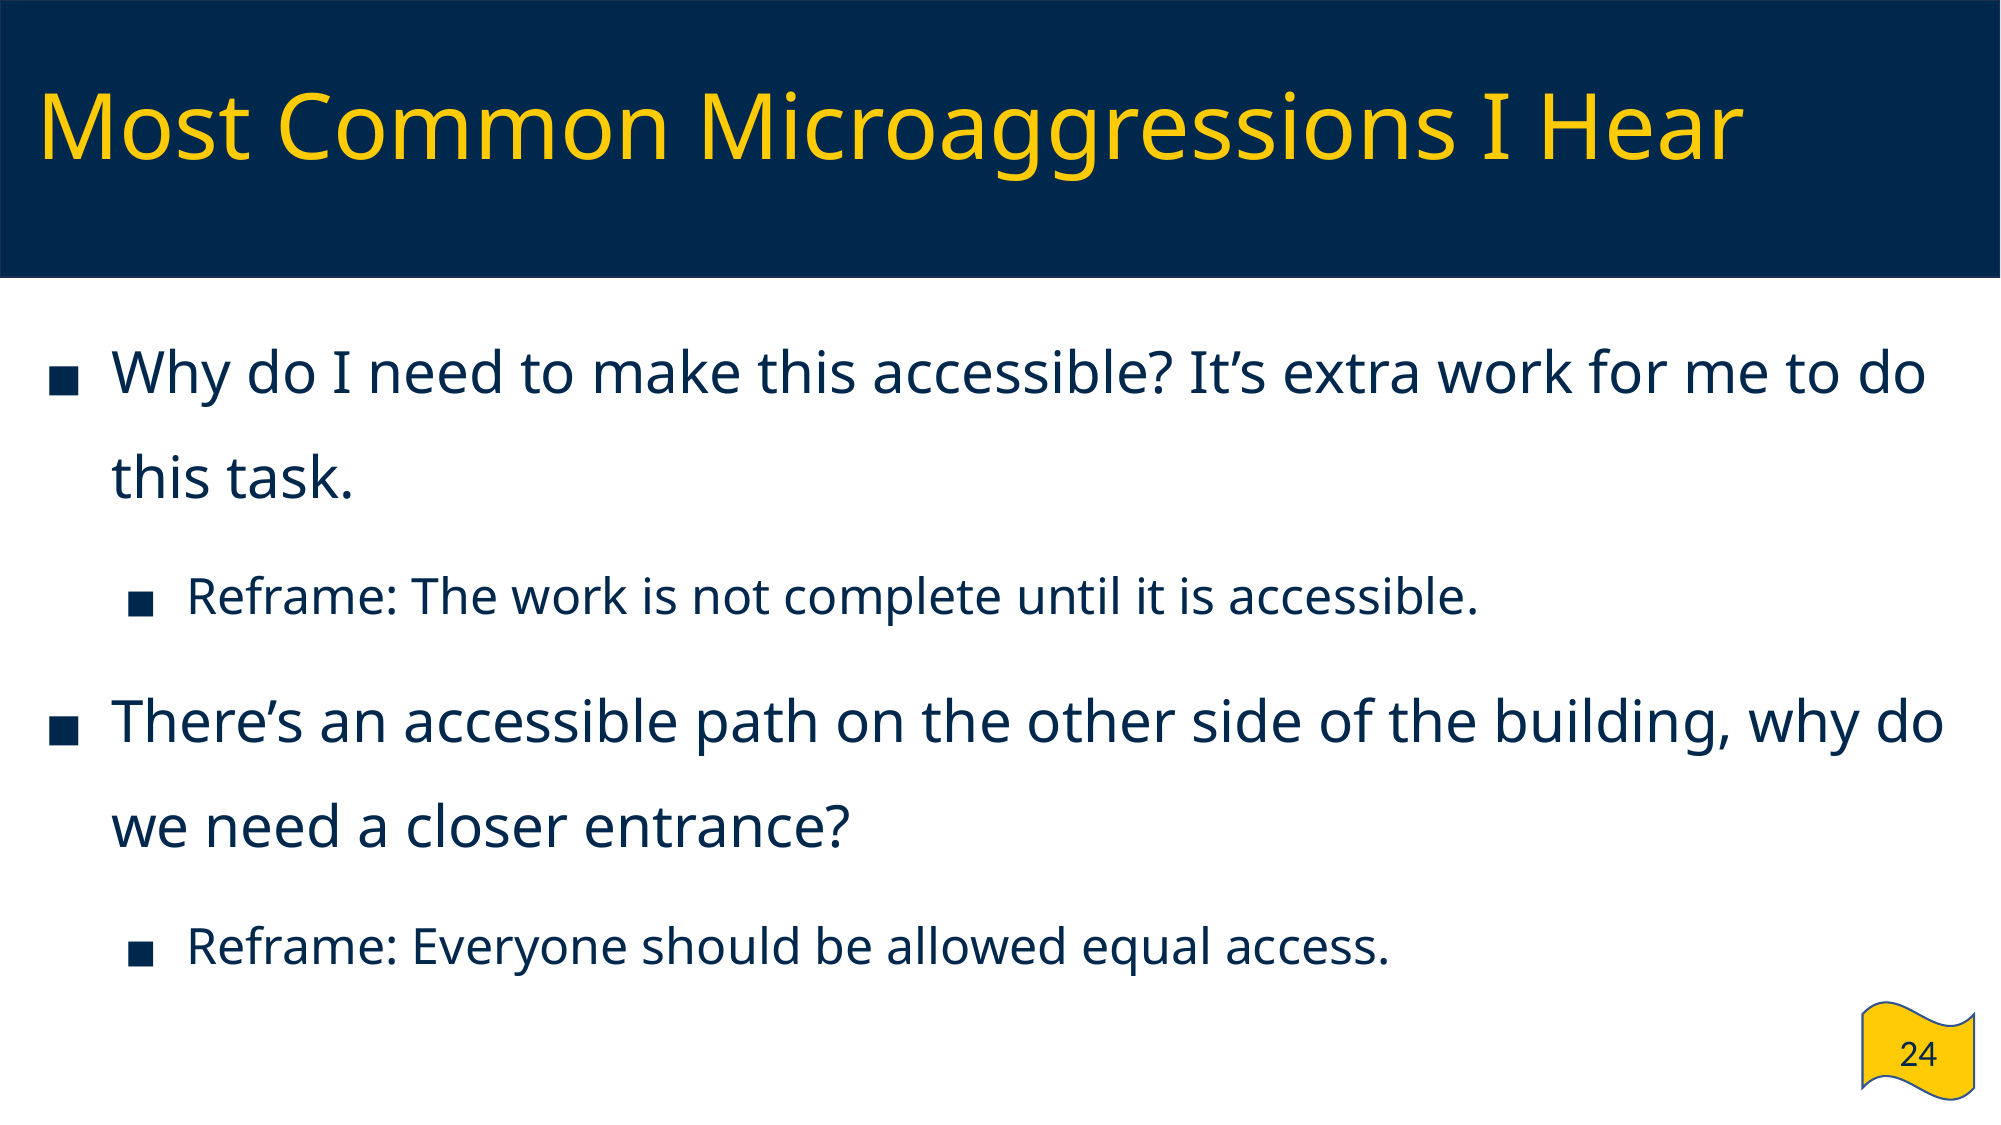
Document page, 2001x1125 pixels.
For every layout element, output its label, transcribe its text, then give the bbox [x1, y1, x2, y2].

title Most Common Microaggressions I Hear [21, 0, 1958, 261]
list Why do I need to make this accessible? It’s extra work for me to do this task. Reframe: The work is not complete until it is accessible. There’s an accessible path on the other side of the building, why do we need a closer entrance? Reframe: Everyone should be allowed equal access. [21, 292, 1978, 991]
